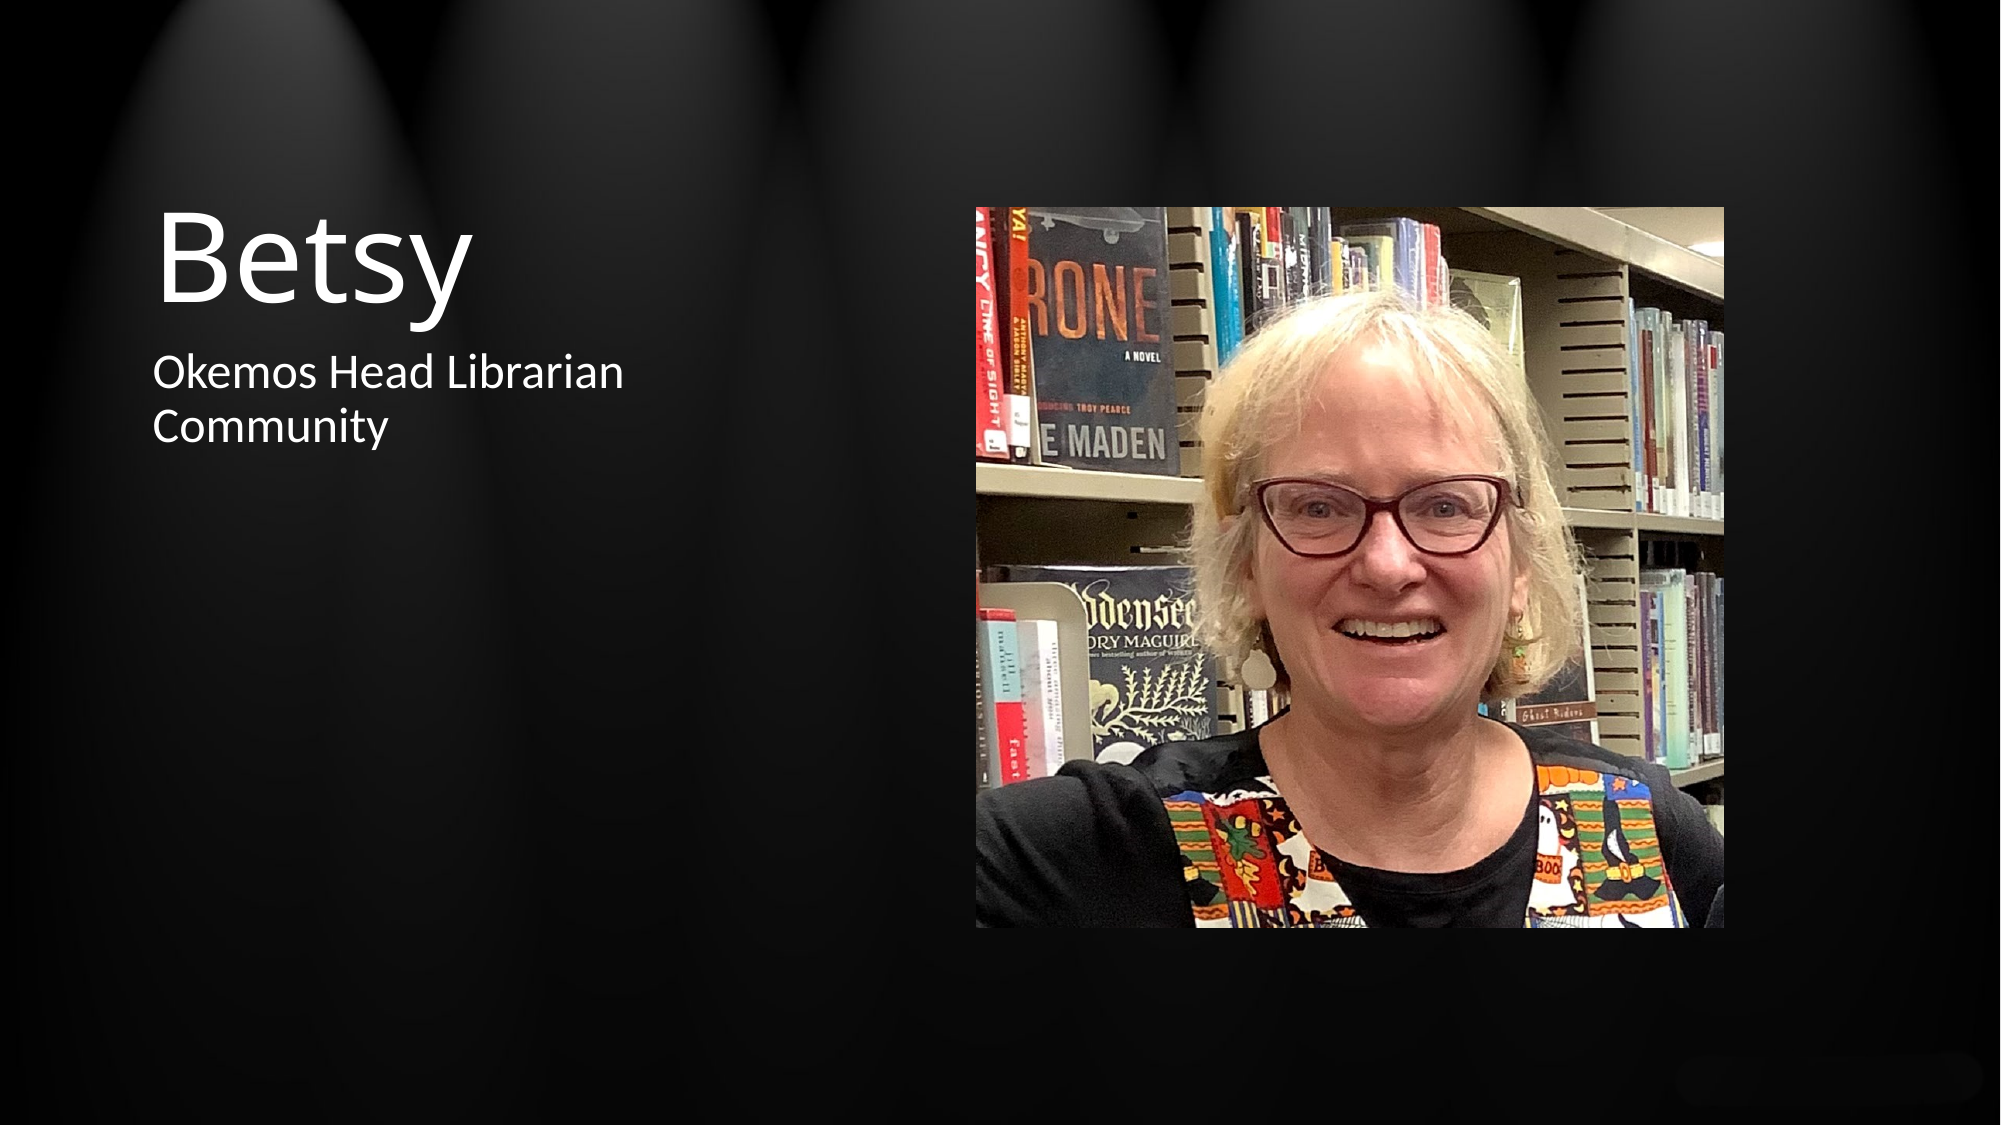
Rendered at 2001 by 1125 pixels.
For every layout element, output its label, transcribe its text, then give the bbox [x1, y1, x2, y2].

picture [0, 0, 2001, 1125]
list Okemos Head Librarian Community [137, 337, 783, 963]
title Betsy [137, 75, 783, 337]
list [976, 207, 1724, 928]
